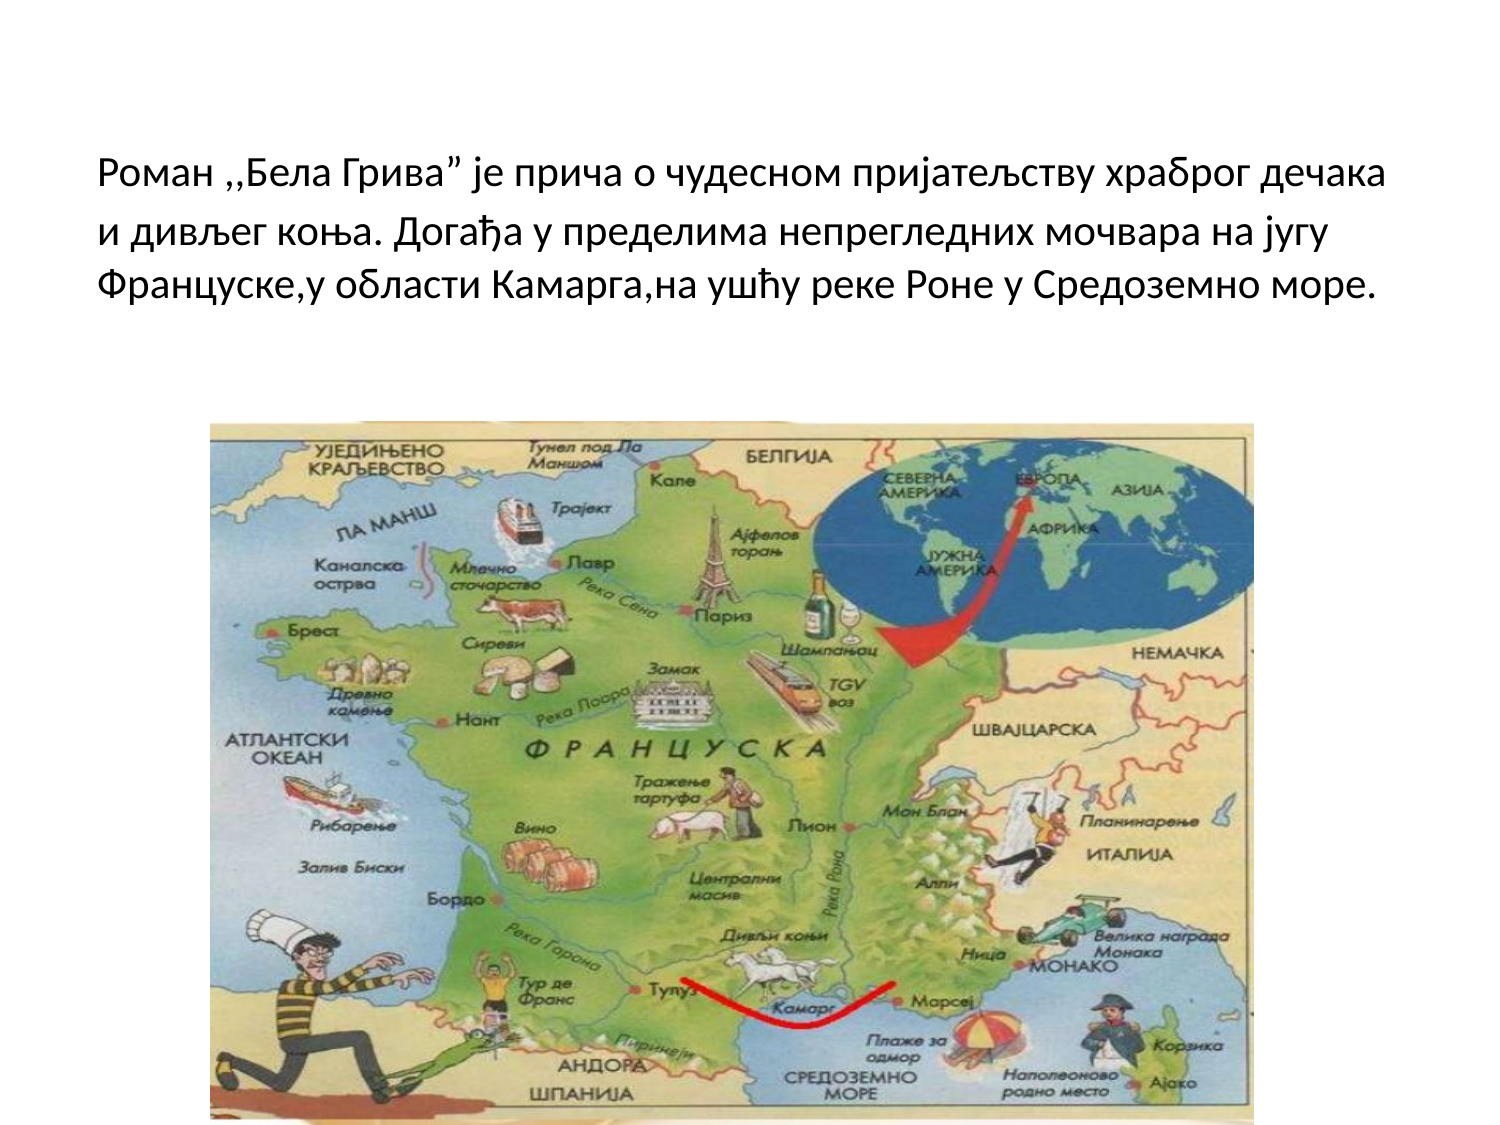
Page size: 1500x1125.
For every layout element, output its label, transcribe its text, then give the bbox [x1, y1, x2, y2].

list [210, 421, 1255, 1125]
title Роман ,,Бела Грива” је прича о чудесном пријатељству храброг дечака и дивљег коња. Догађа у пределима непрегледних мочвара на југу Француске,у области Камарга,на ушћу реке Роне у Средоземно море. [82, 35, 1418, 399]
